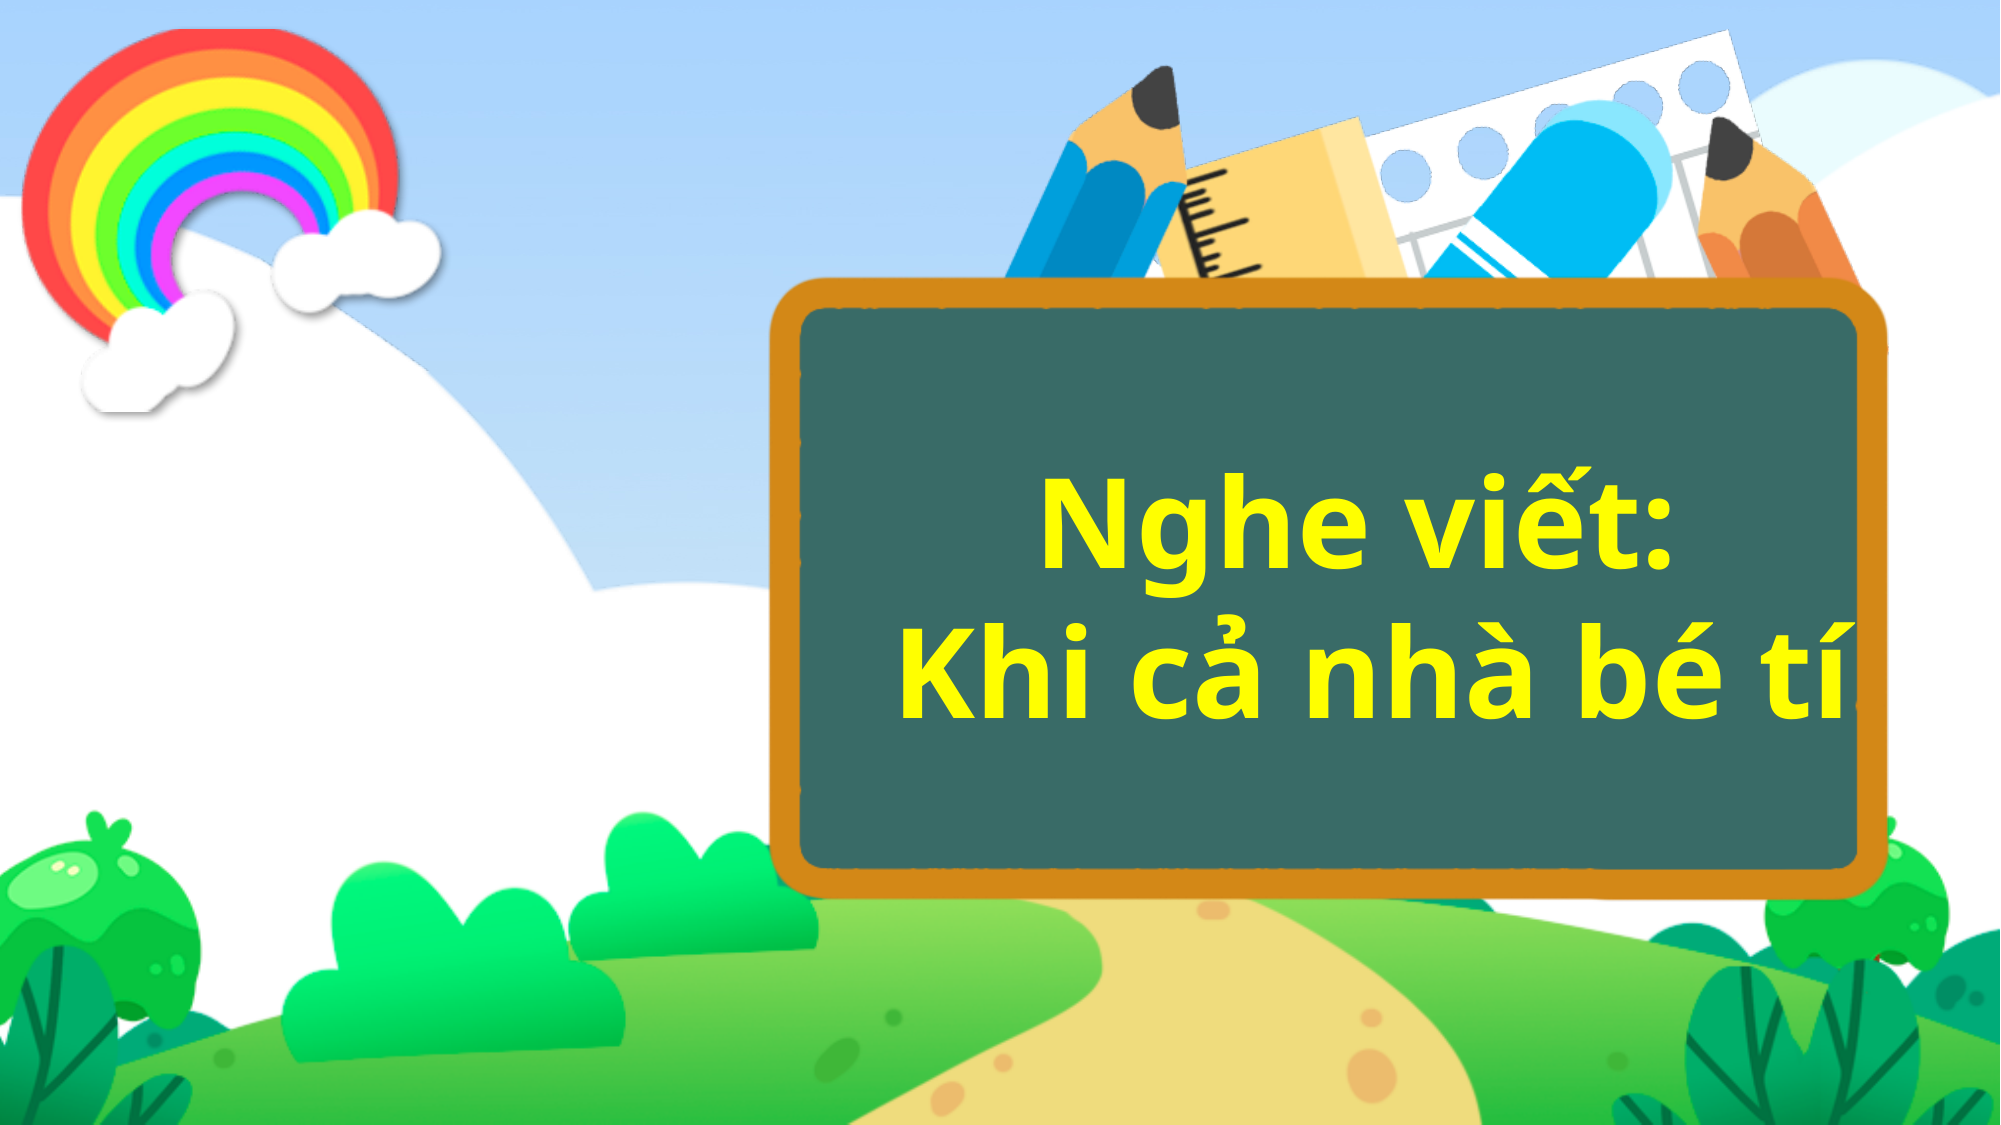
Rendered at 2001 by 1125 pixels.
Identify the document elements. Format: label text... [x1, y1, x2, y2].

text_box Nghe viết: Khi cả nhà bé tí [228, 436, 2000, 751]
picture [0, 0, 2000, 1125]
